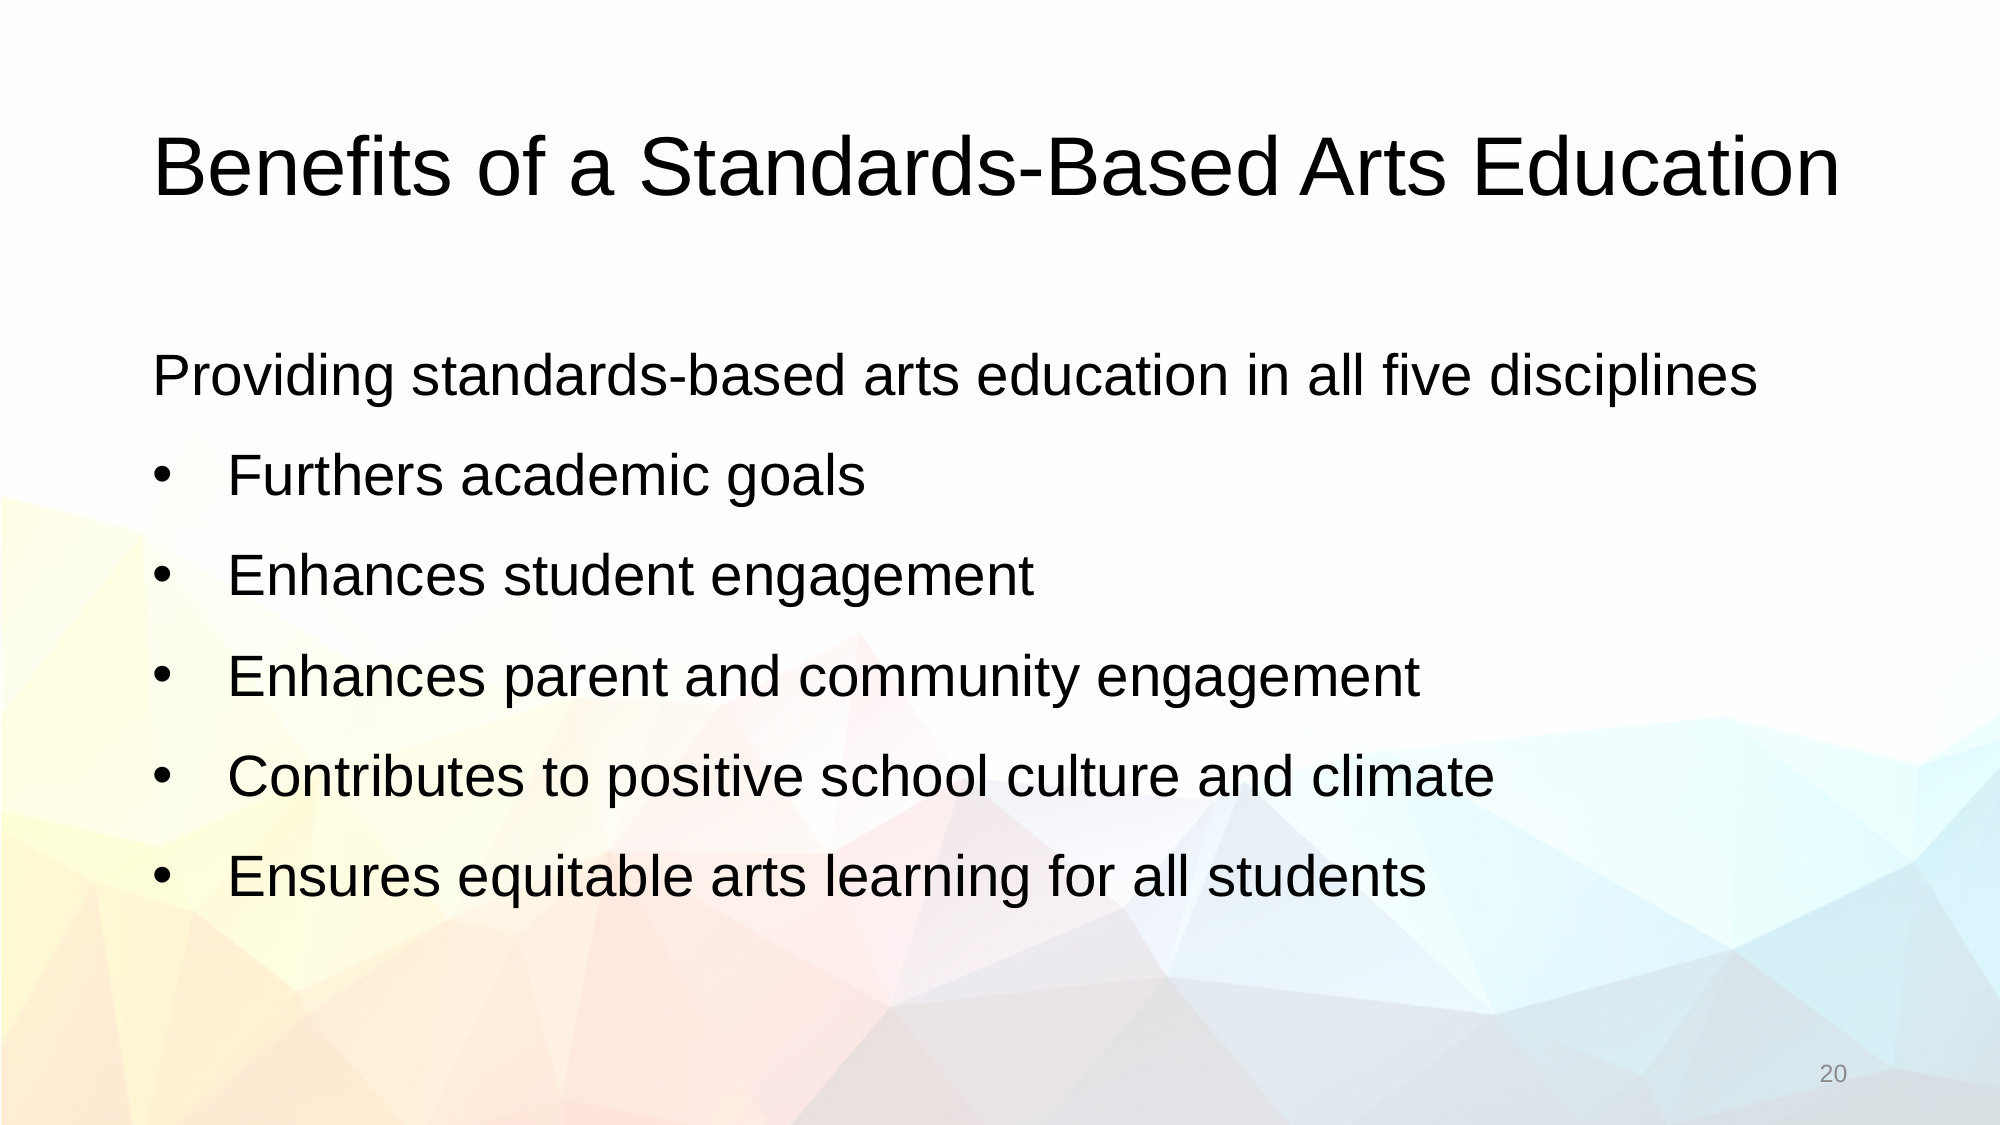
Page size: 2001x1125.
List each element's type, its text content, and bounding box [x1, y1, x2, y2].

slide_number 20 [1412, 1042, 1863, 1103]
list Providing standards-based arts education in all five disciplines Furthers academic goals Enhances student engagement Enhances parent and community engagement Contributes to positive school culture and climate Ensures equitable arts learning for all students [137, 337, 1863, 1014]
title Benefits of a Standards-Based Arts Education [137, 59, 1863, 278]
picture [3, 2, 2000, 1125]
